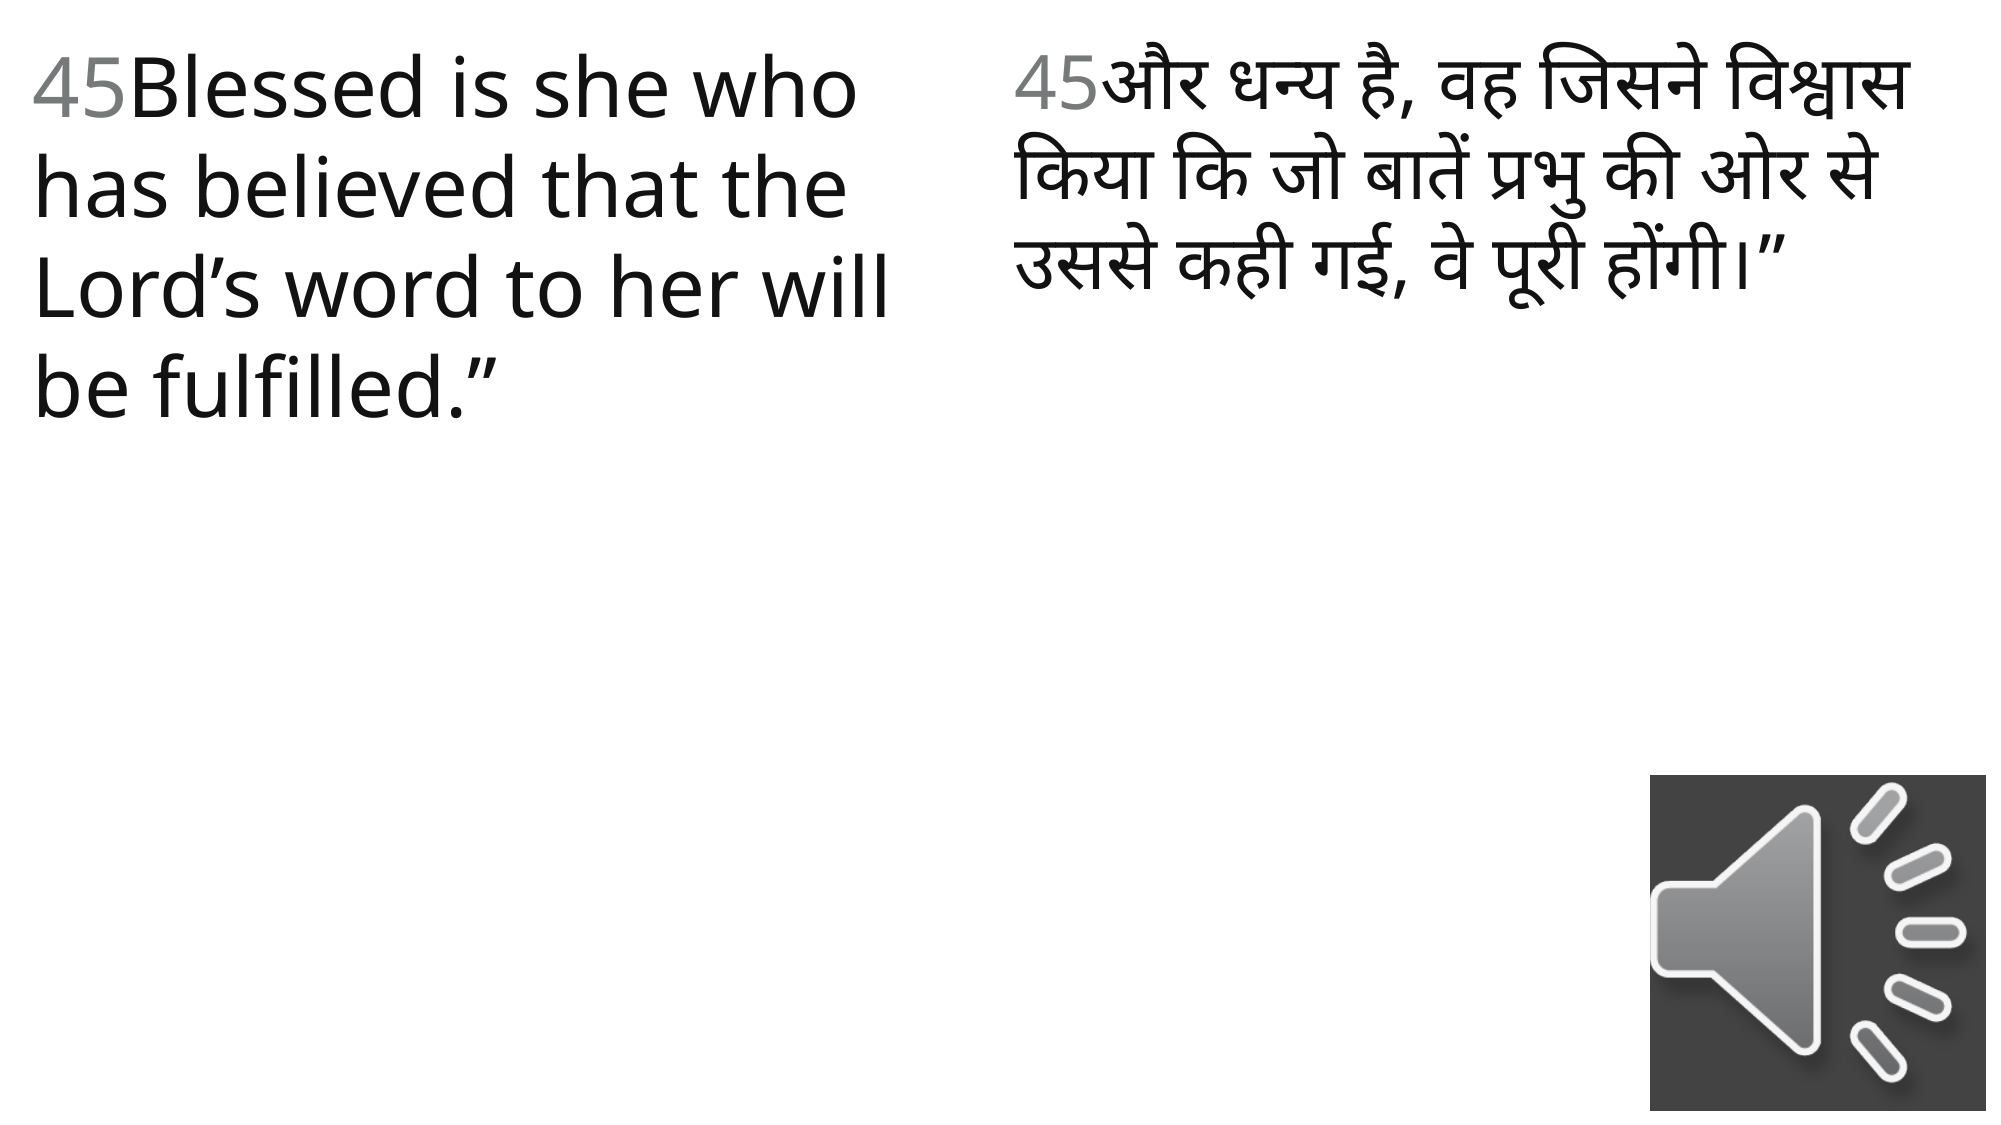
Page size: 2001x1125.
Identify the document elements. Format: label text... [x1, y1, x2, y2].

picture [1648, 773, 1987, 1112]
text_box 45Blessed is she who has believed that the Lord’s word to her will be fulfilled.” [18, 27, 973, 1104]
text_box 45और धन्य है, वह जिसने विश्वास किया कि जो बातें प्रभु की ओर से उससे कही गई, वे पूरी होंगी।” [999, 27, 2000, 1104]
